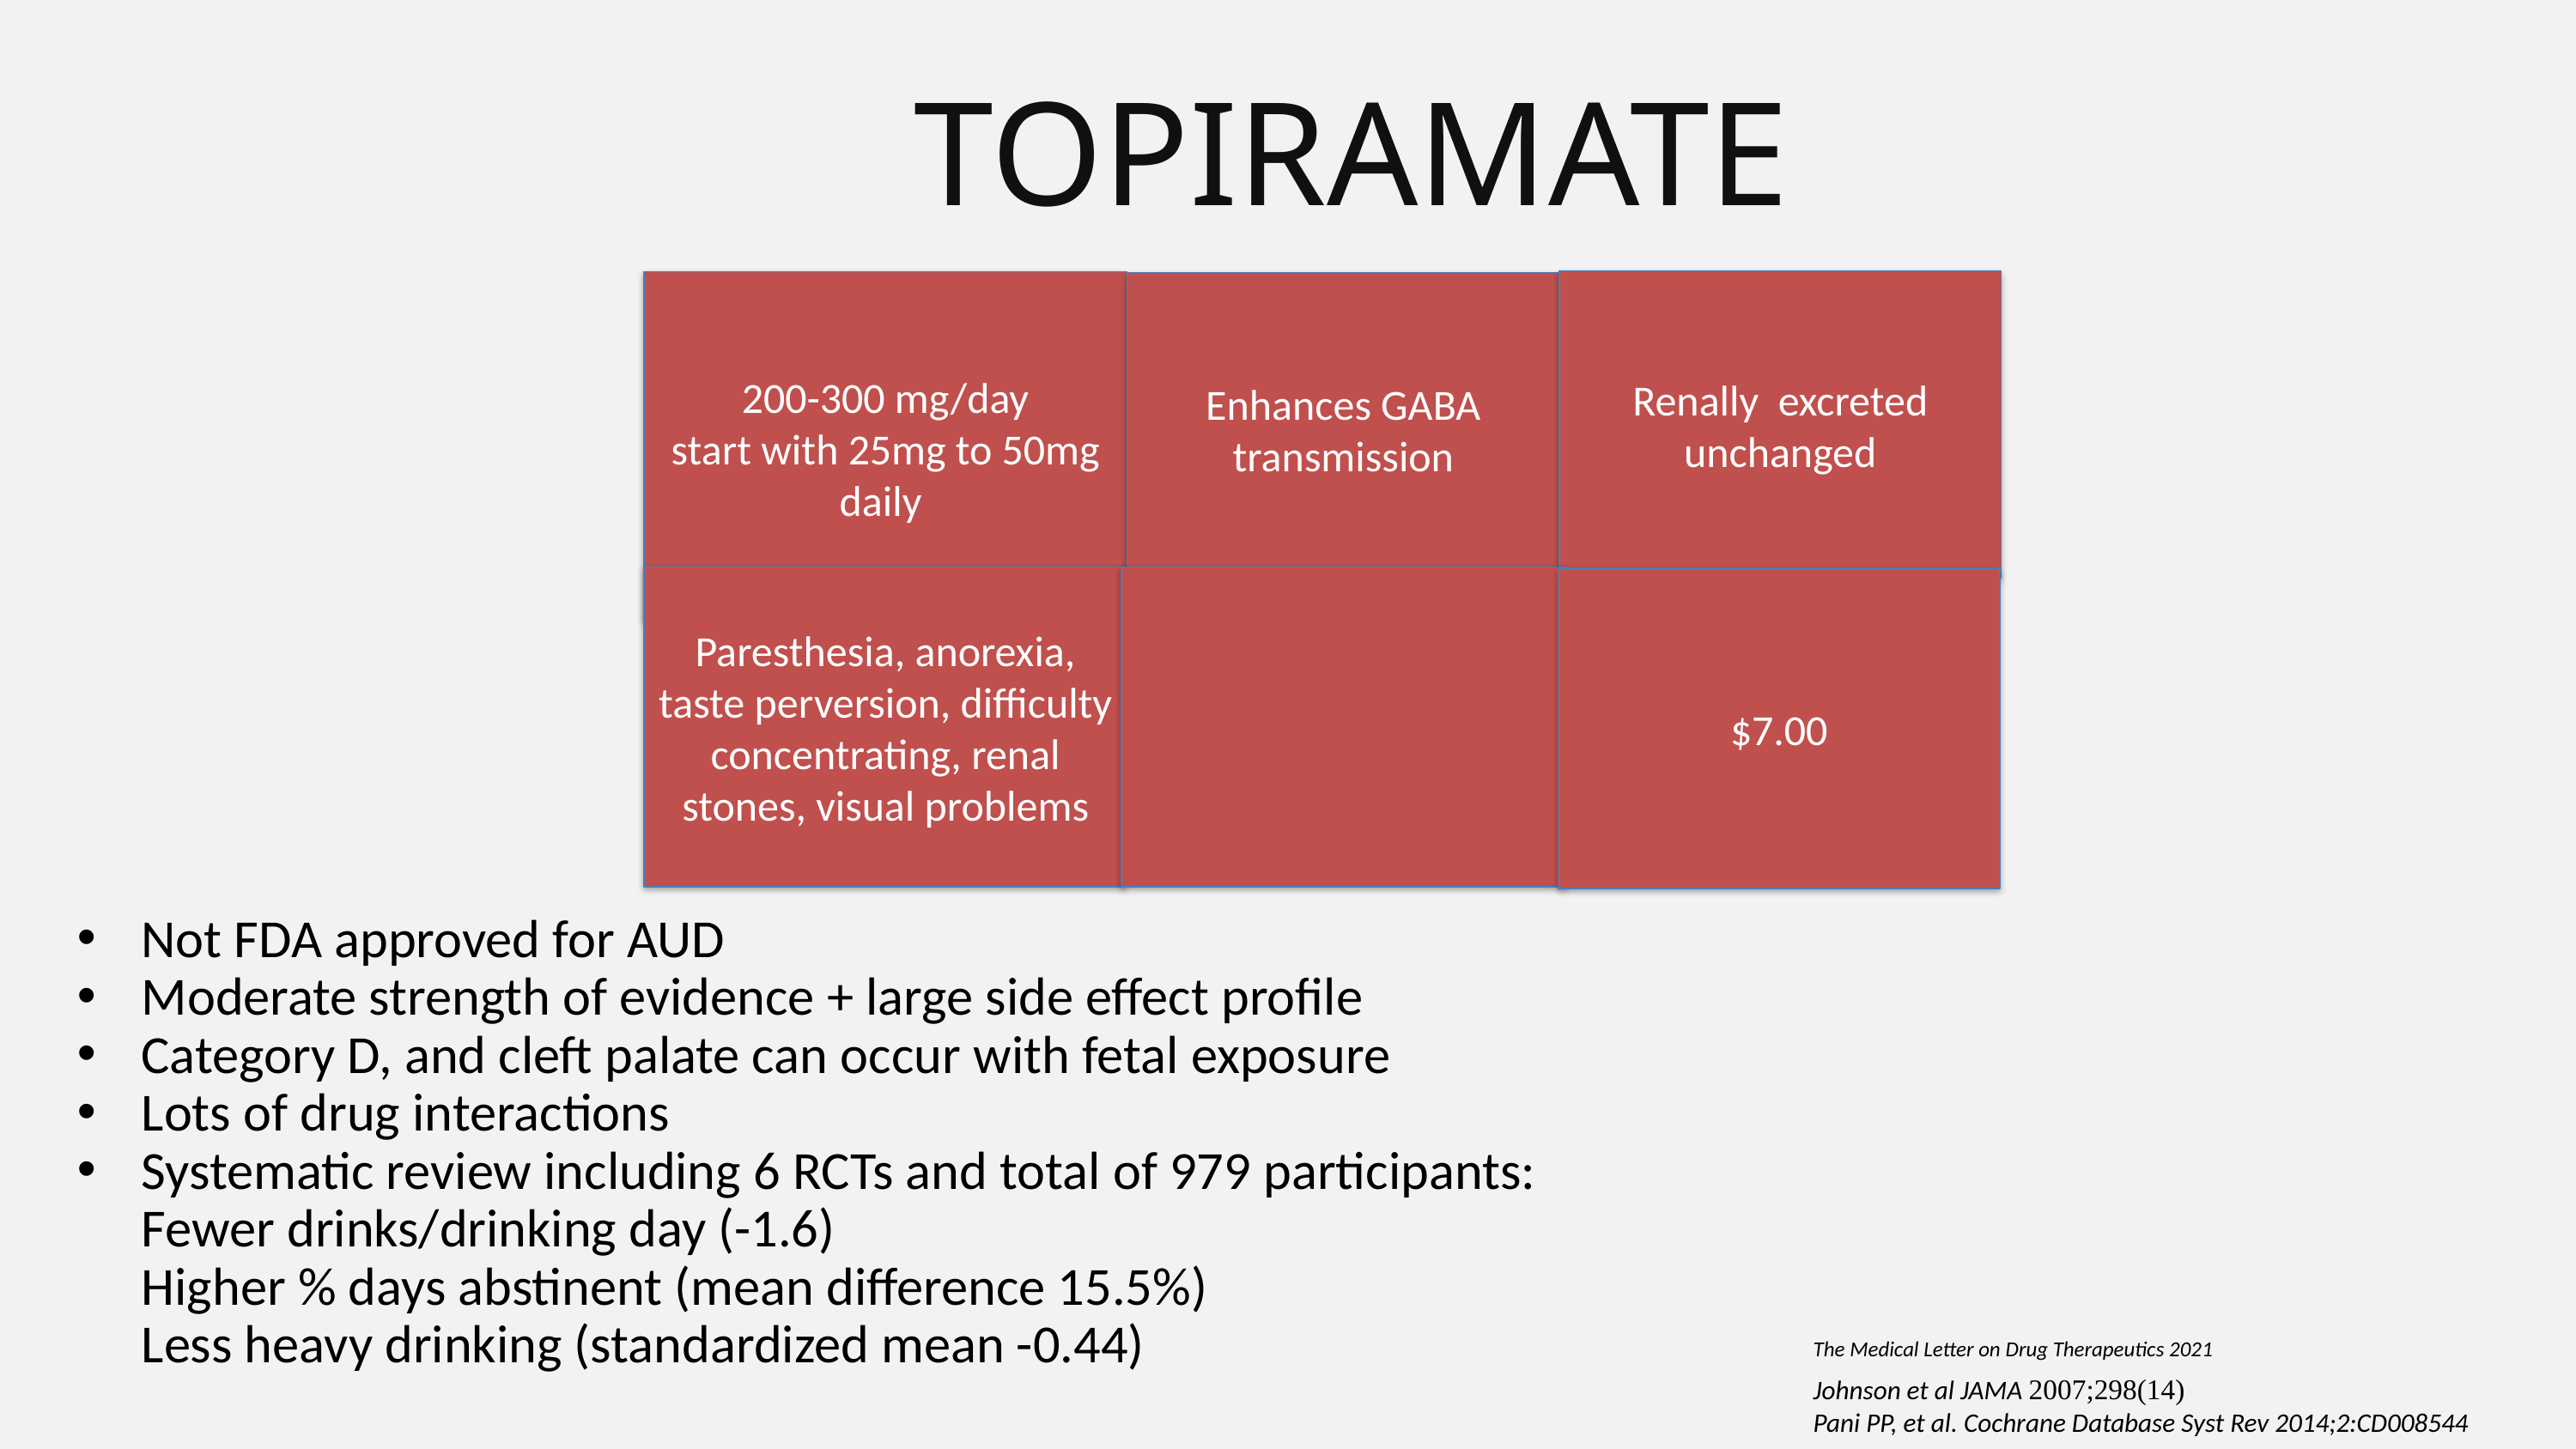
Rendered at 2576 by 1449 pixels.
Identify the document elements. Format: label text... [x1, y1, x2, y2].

text_box Enhances GABA transmission [1127, 272, 1555, 565]
text_box [1121, 567, 1558, 888]
text_box Not FDA approved for AUD Moderate strength of evidence + large side effect profile Category D, and cleft palate can occur with fetal exposure Lots of drug interactions Systematic review including 6 RCTs and total of 979 participants: Fewer drinks/drinking day (-1.6) Higher % days abstinent (mean difference 15.5%) Less heavy drinking (standardized mean -0.44) [64, 904, 2004, 1381]
text_box $7.00 [1558, 567, 2001, 889]
text_box 200-300 mg/day start with 25mg to 50mg daily [643, 271, 1127, 566]
text_box The Medical Letter on Drug Therapeutics 2021 [1800, 1329, 2467, 1365]
text_box Johnson et al JAMA 2007;298(14) Pani PP, et al. Cochrane Database Syst Rev 2014;2:CD008544 [1800, 1365, 2576, 1445]
text_box Paresthesia, anorexia, taste perversion, difficulty concentrating, renal stones, visual problems [643, 567, 1119, 888]
text_box Renally excreted unchanged [1558, 270, 2002, 567]
text_box TOPIRAMATE [149, 63, 2555, 235]
